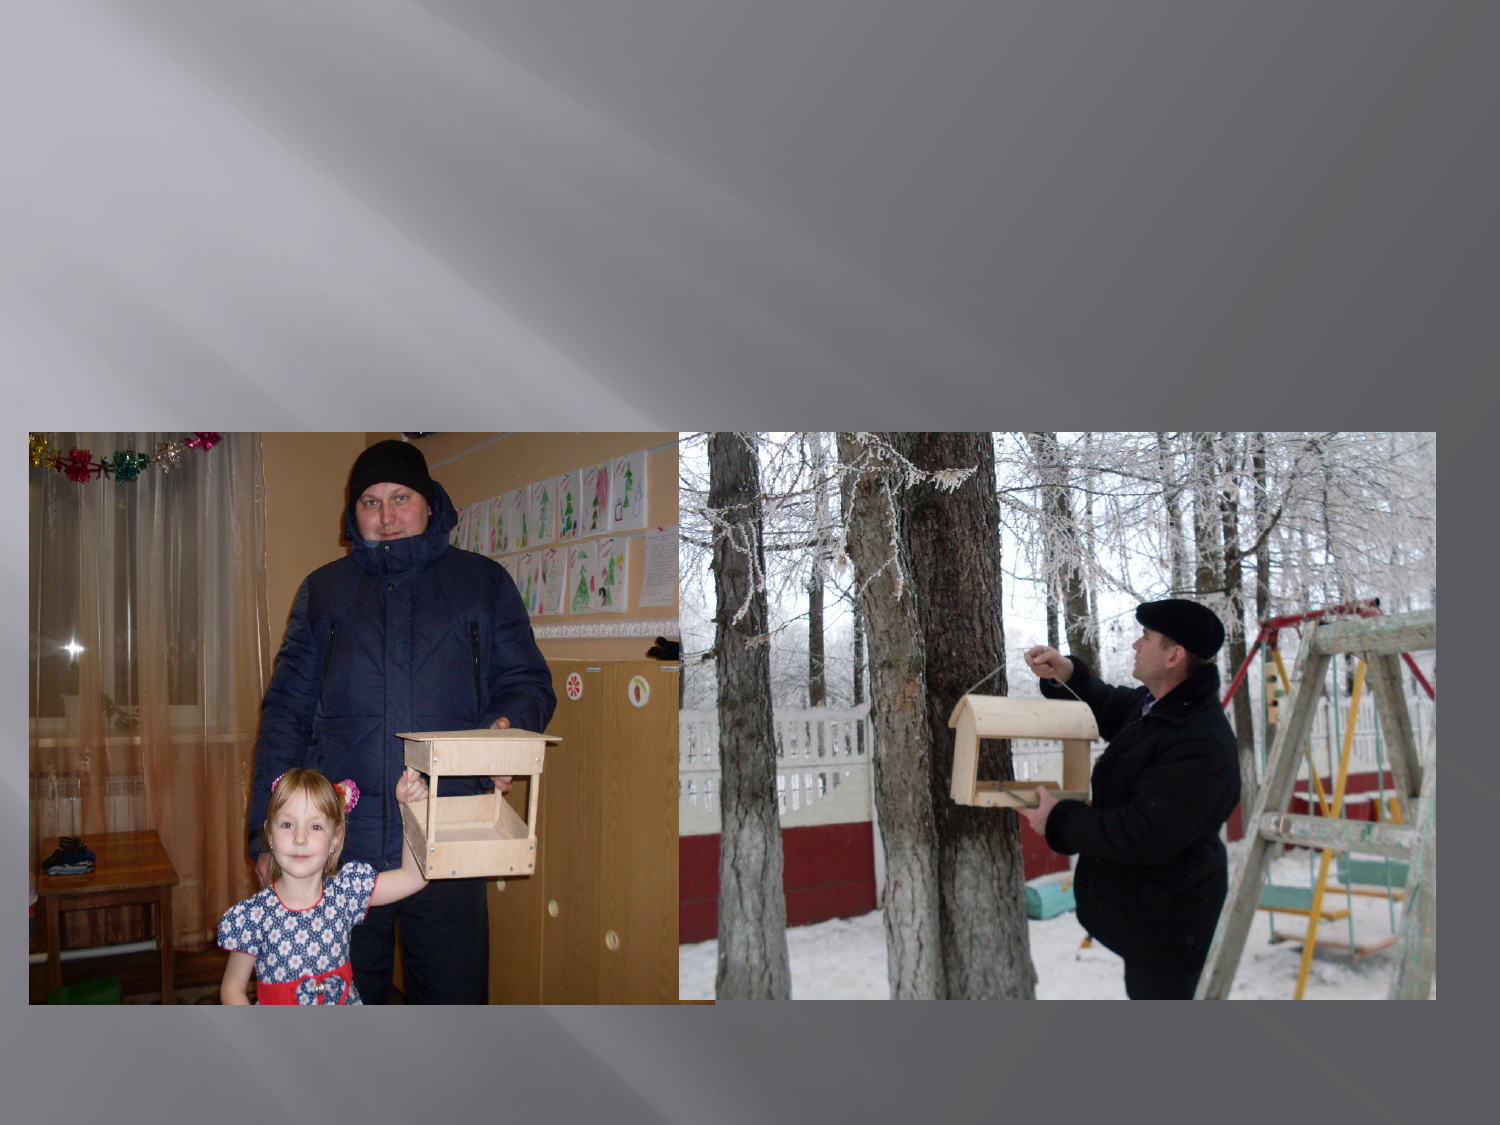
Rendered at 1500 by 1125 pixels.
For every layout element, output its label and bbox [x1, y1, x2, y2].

list [29, 432, 688, 1006]
picture [678, 432, 1436, 1000]
